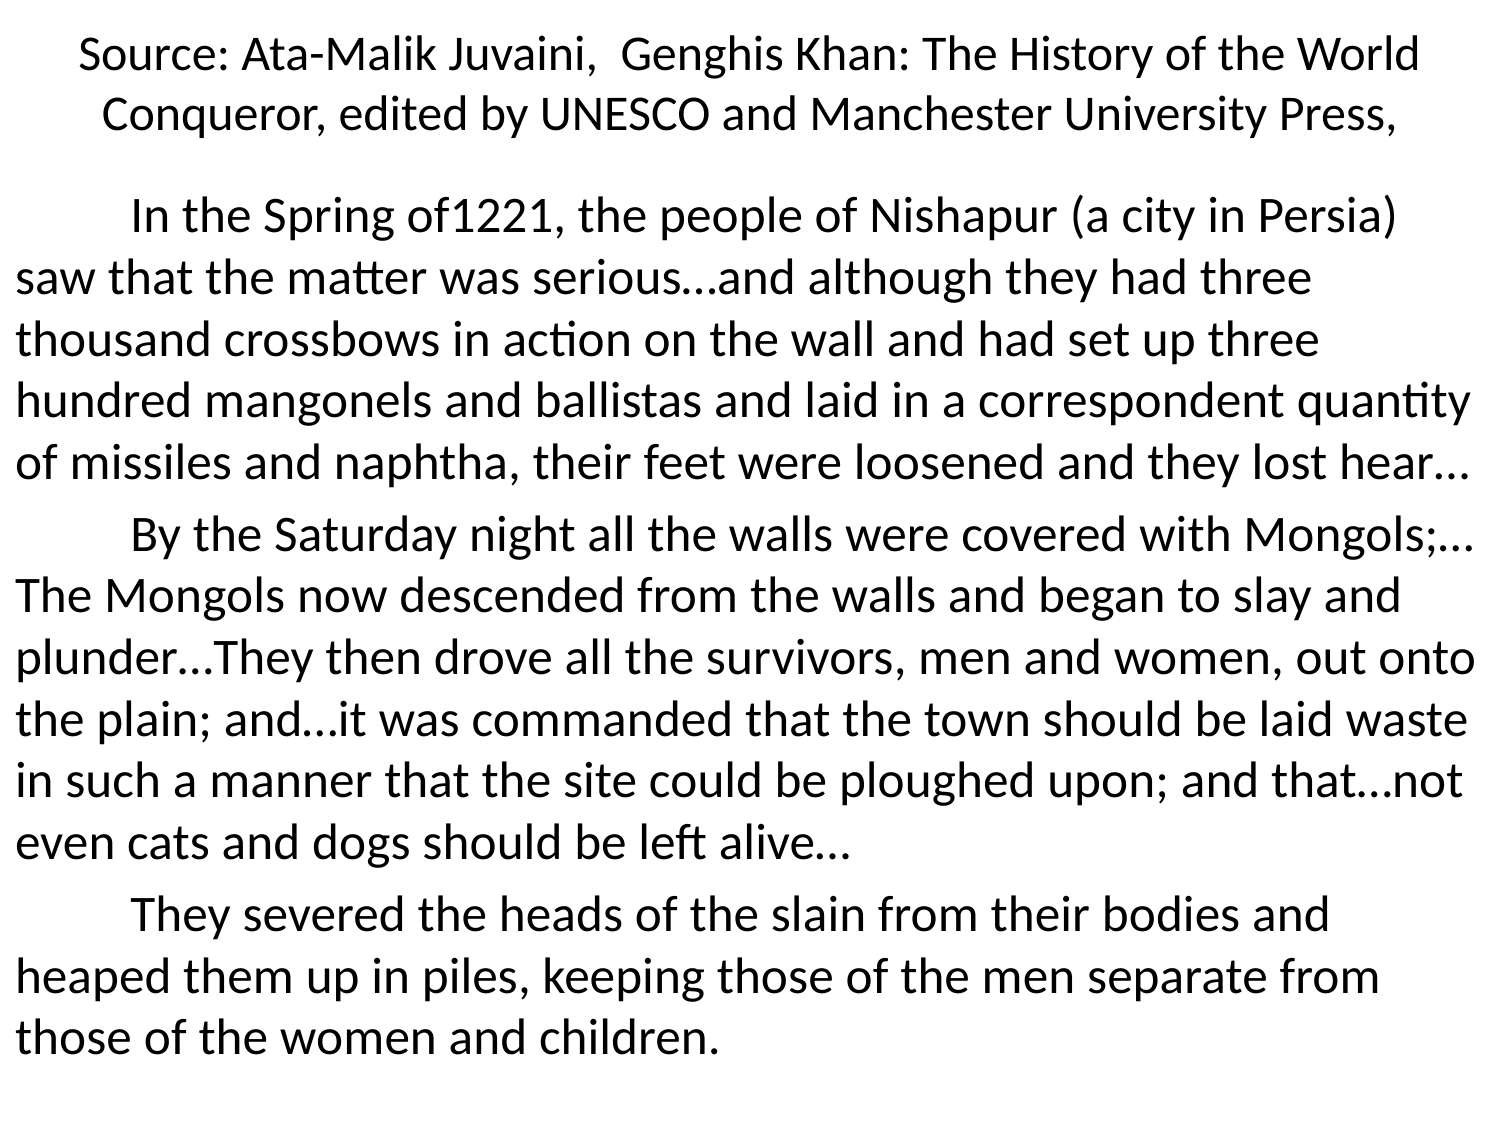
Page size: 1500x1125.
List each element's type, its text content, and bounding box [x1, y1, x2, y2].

list In the Spring of1221, the people of Nishapur (a city in Persia) saw that the matter was serious…and although they had three thousand crossbows in action on the wall and had set up three hundred mangonels and ballistas and laid in a correspondent quantity of missiles and naphtha, their feet were loosened and they lost hear… By the Saturday night all the walls were covered with Mongols;…The Mongols now descended from the walls and began to slay and plunder…They then drove all the survivors, men and women, out onto the plain; and…it was commanded that the town should be laid waste in such a manner that the site could be ploughed upon; and that…not even cats and dogs should be left alive… They severed the heads of the slain from their bodies and heaped them up in piles, keeping those of the men separate from those of the women and children. [0, 173, 1500, 1125]
title Source: Ata-Malik Juvaini, Genghis Khan: The History of the World Conqueror, edited by UNESCO and Manchester University Press, [0, 0, 1500, 173]
